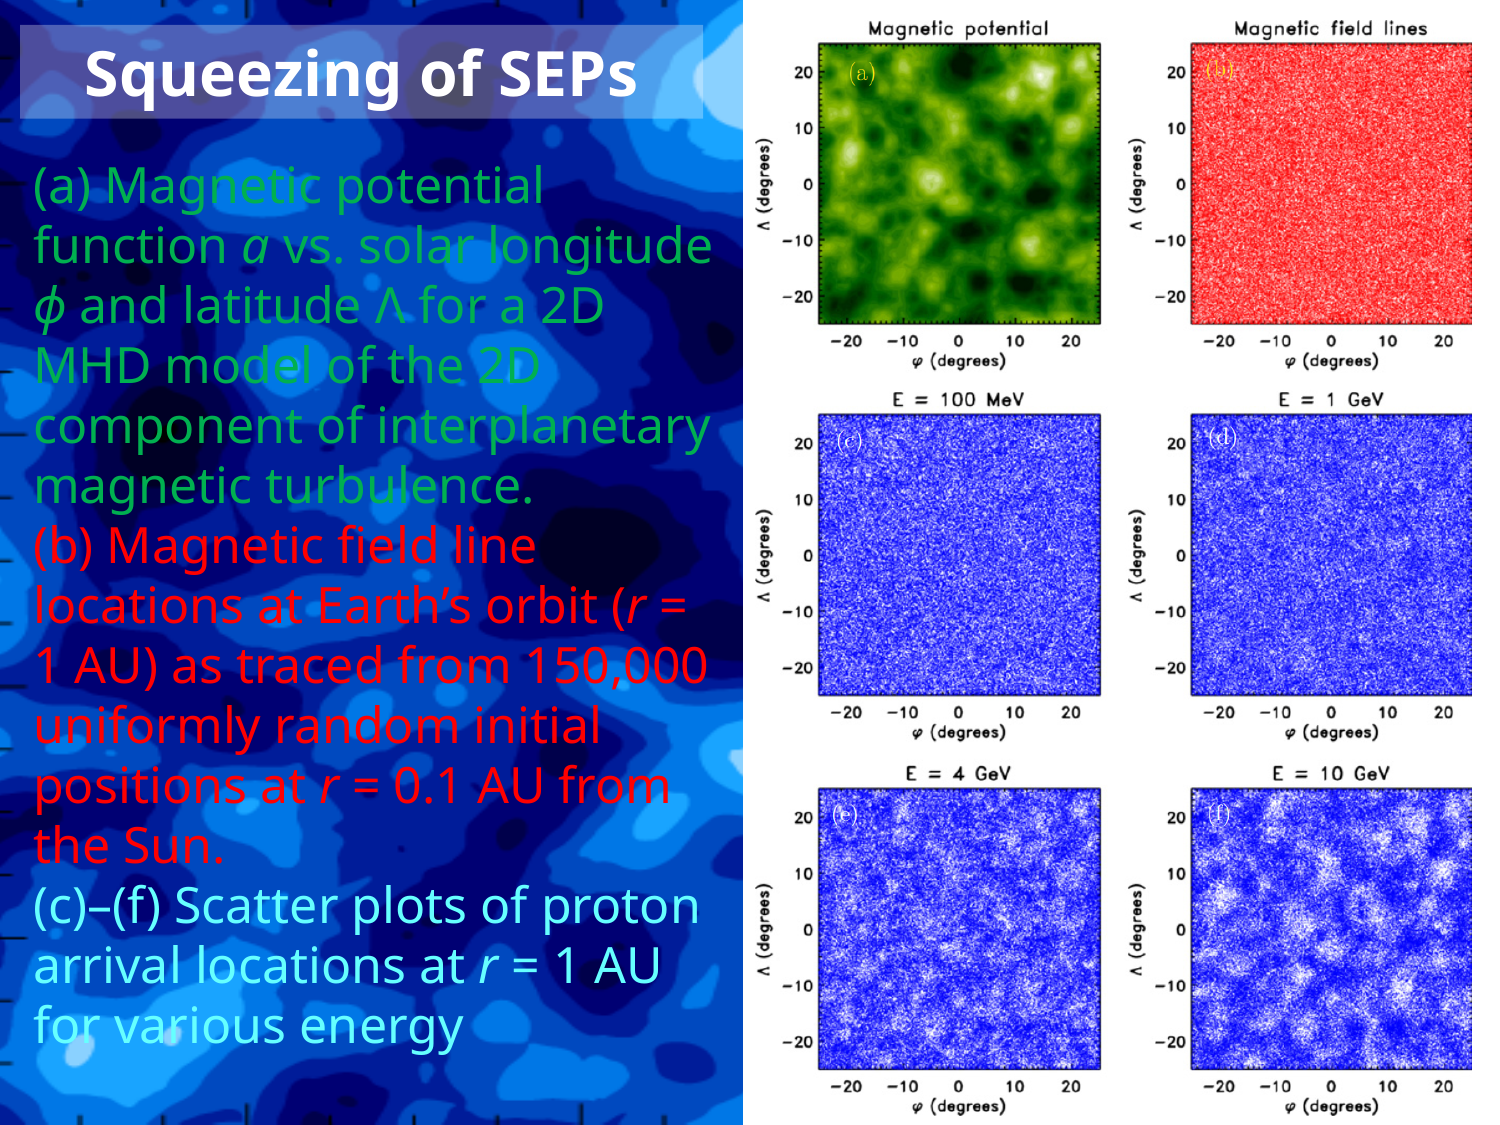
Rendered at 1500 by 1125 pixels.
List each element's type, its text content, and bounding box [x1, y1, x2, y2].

text_box (a) Magnetic potential function a vs. solar longitude ϕ and latitude Λ for a 2D MHD model of the 2D component of interplanetary magnetic turbulence. (b) Magnetic field line locations at Earth’s orbit (r = 1 AU) as traced from 150,000 uniformly random initial positions at r = 0.1 AU from the Sun. (c)–(f) Scatter plots of proton arrival locations at r = 1 AU for various energy [18, 174, 738, 1113]
picture [0, 0, 1500, 1125]
title Squeezing of SEPs [20, 24, 704, 119]
